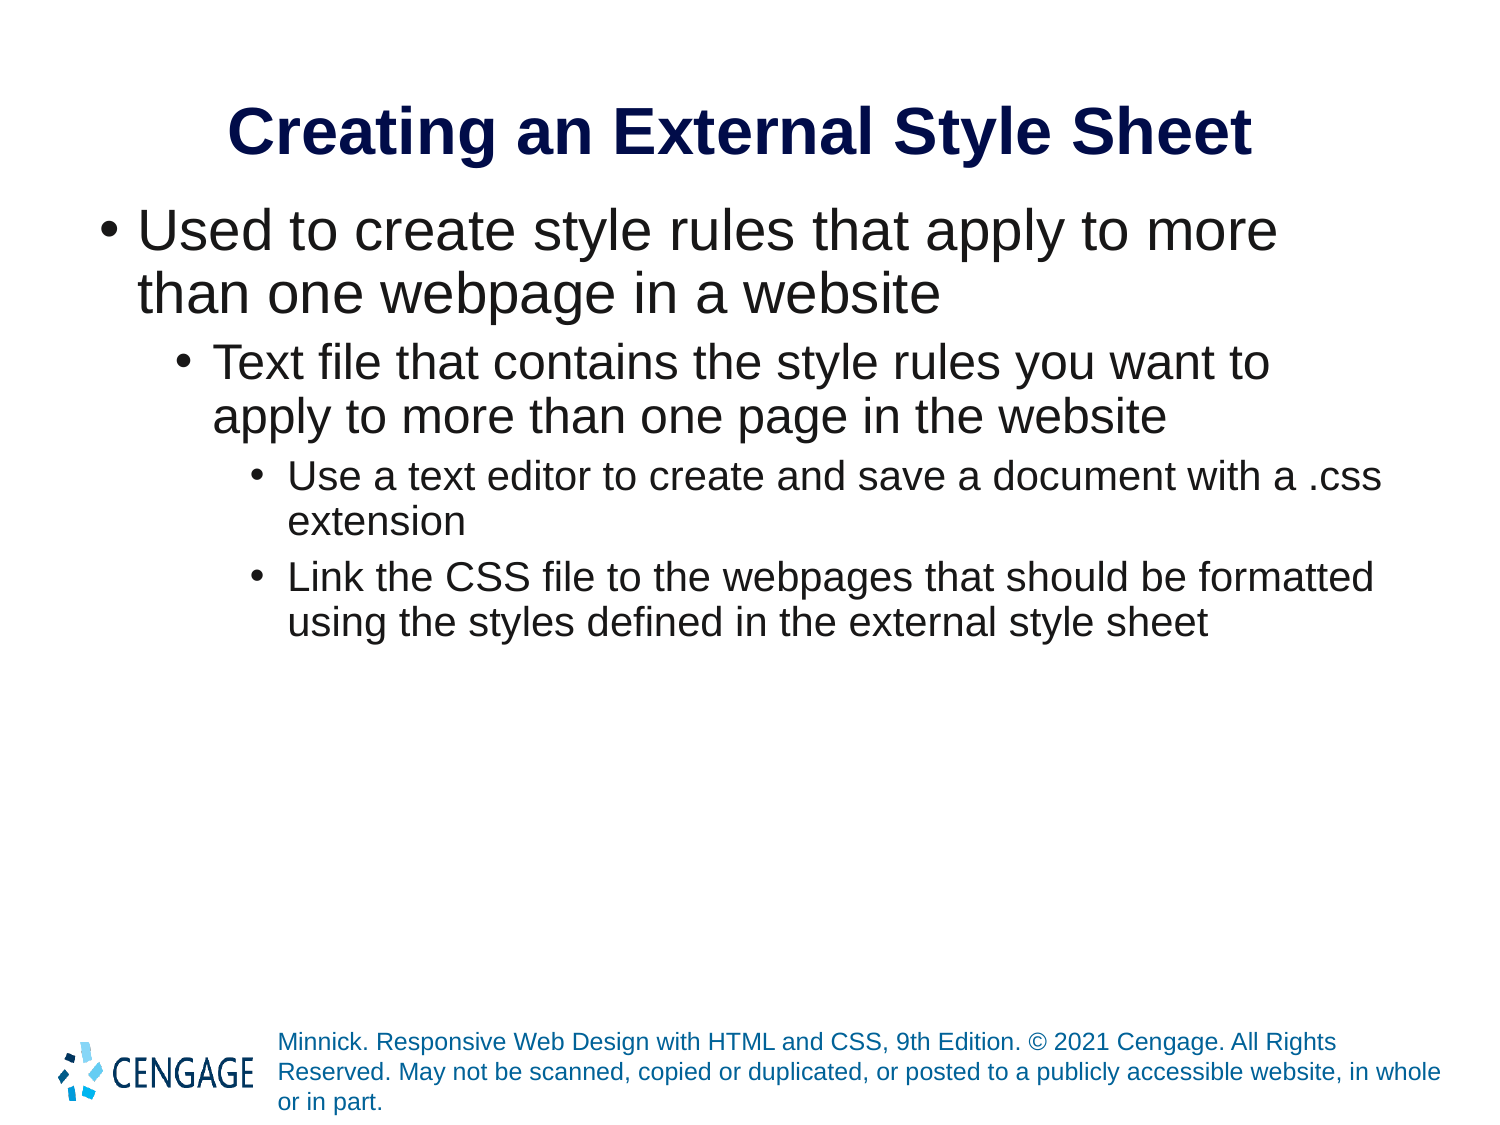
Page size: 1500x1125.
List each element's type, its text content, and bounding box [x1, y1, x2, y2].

picture [58, 1042, 253, 1101]
list Used to create style rules that apply to more than one webpage in a website Text file that contains the style rules you want to apply to more than one page in the website Use a text editor to create and save a document with a .css extension Link the CSS file to the webpages that should be formatted using the styles defined in the external style sheet [99, 200, 1397, 1024]
title Creating an External Style Sheet [103, 24, 1397, 175]
footer Minnick. Responsive Web Design with HTML and CSS, 9th Edition. © 2021 Cengage. All Rights Reserved. May not be scanned, copied or duplicated, or posted to a publicly accessible website, in whole or in part. [262, 1040, 1475, 1100]
